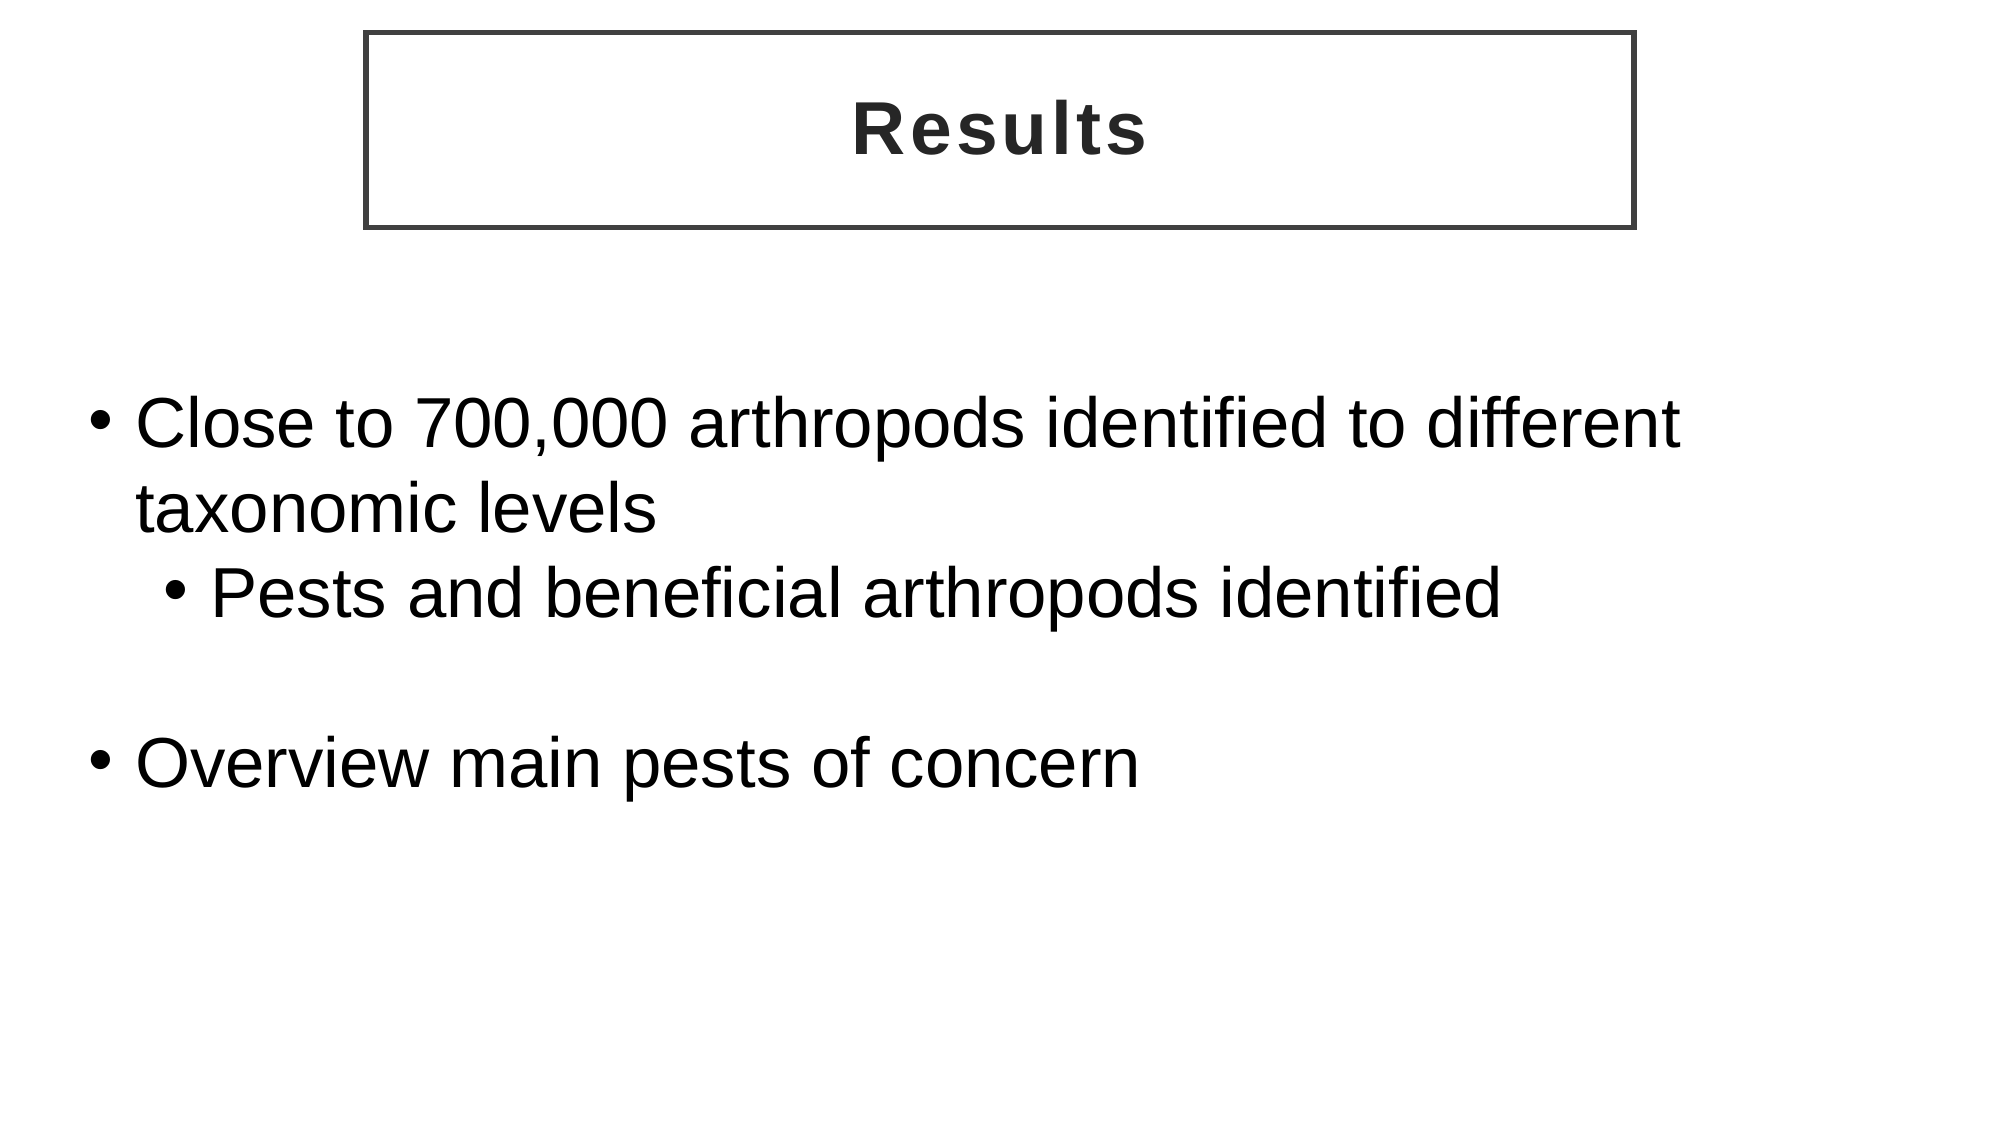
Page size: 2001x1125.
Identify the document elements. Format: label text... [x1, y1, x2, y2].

text_box Close to 700,000 arthropods identified to different taxonomic levels Pests and beneficial arthropods identified Overview main pests of concern [73, 369, 1837, 809]
title Results [363, 30, 1637, 230]
